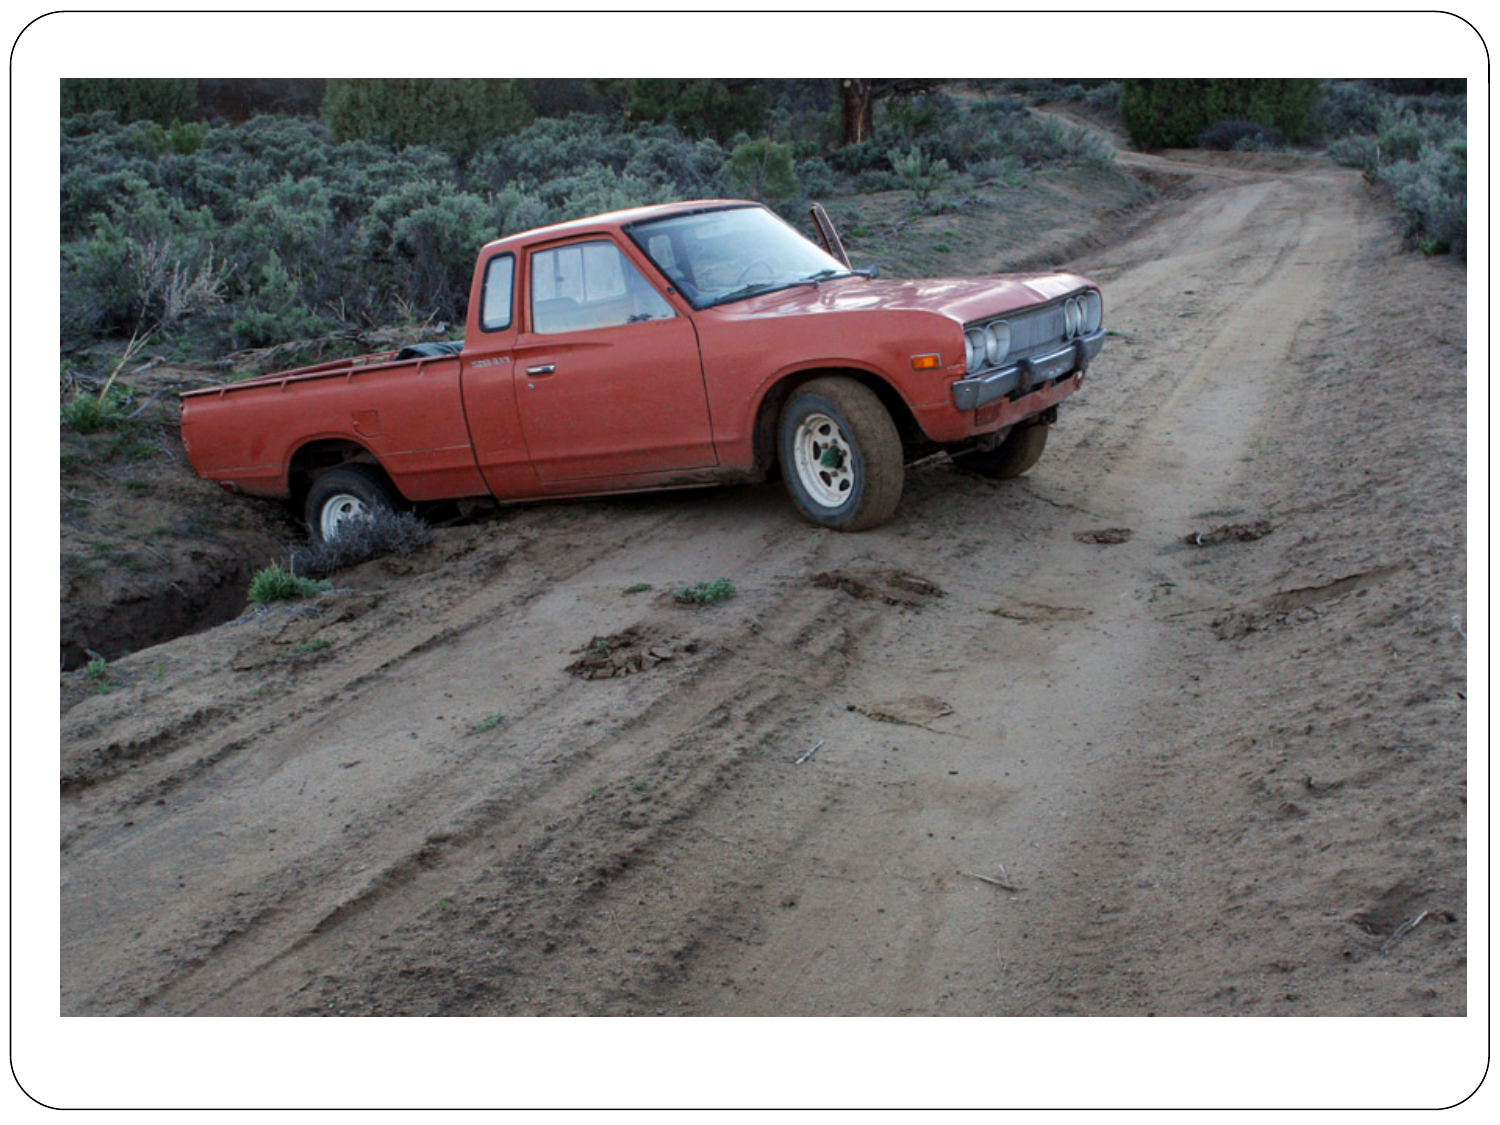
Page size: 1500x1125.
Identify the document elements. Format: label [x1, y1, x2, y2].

picture [59, 78, 1467, 1017]
